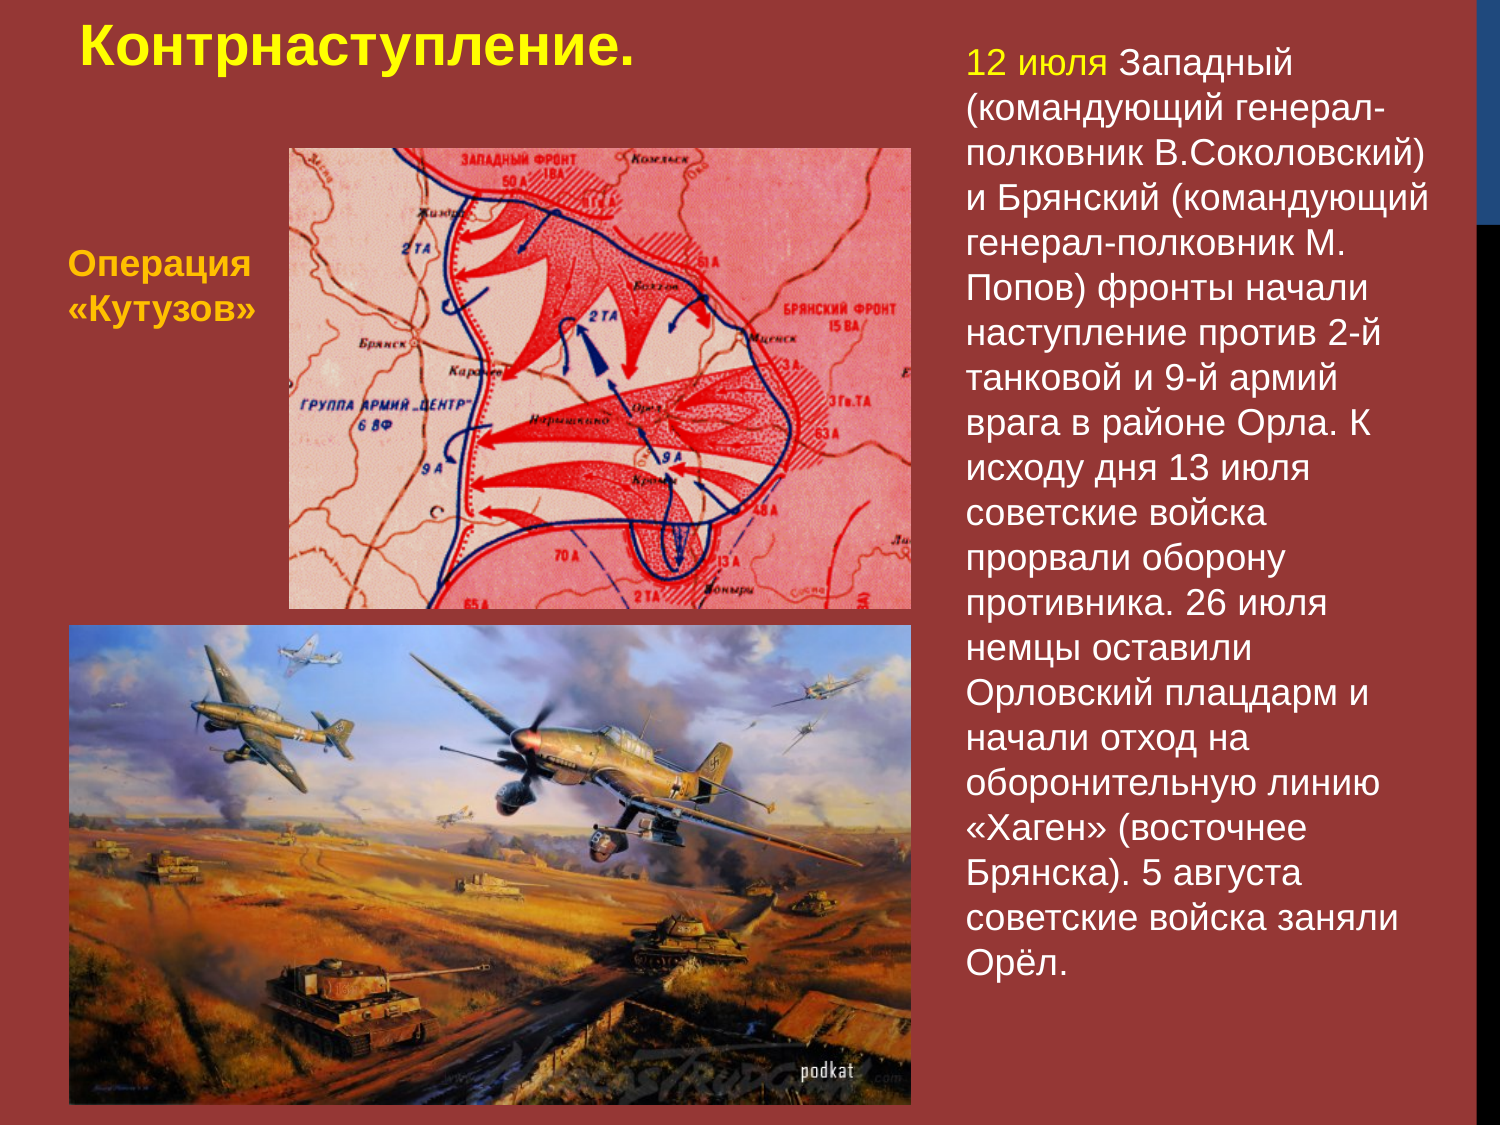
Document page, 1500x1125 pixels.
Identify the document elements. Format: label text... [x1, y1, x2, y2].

text_box Операция «Кутузов» [53, 231, 278, 337]
picture [288, 148, 912, 609]
text_box Контрнаступление. [64, 0, 928, 85]
text_box 12 июля Западный (командующий генерал-полковник В.Соколовский) и Брянский (командующий генерал-полковник М. Попов) фронты начали наступление против 2-й танковой и 9-й армий врага в районе Орла. К исходу дня 13 июля советские войска прорвали оборону противника. 26 июля немцы оставили Орловский плацдарм и начали отход на оборонительную линию «Хаген» (восточнее Брянска). 5 августа советские войска заняли Орёл. [950, 30, 1447, 991]
picture [68, 625, 912, 1105]
